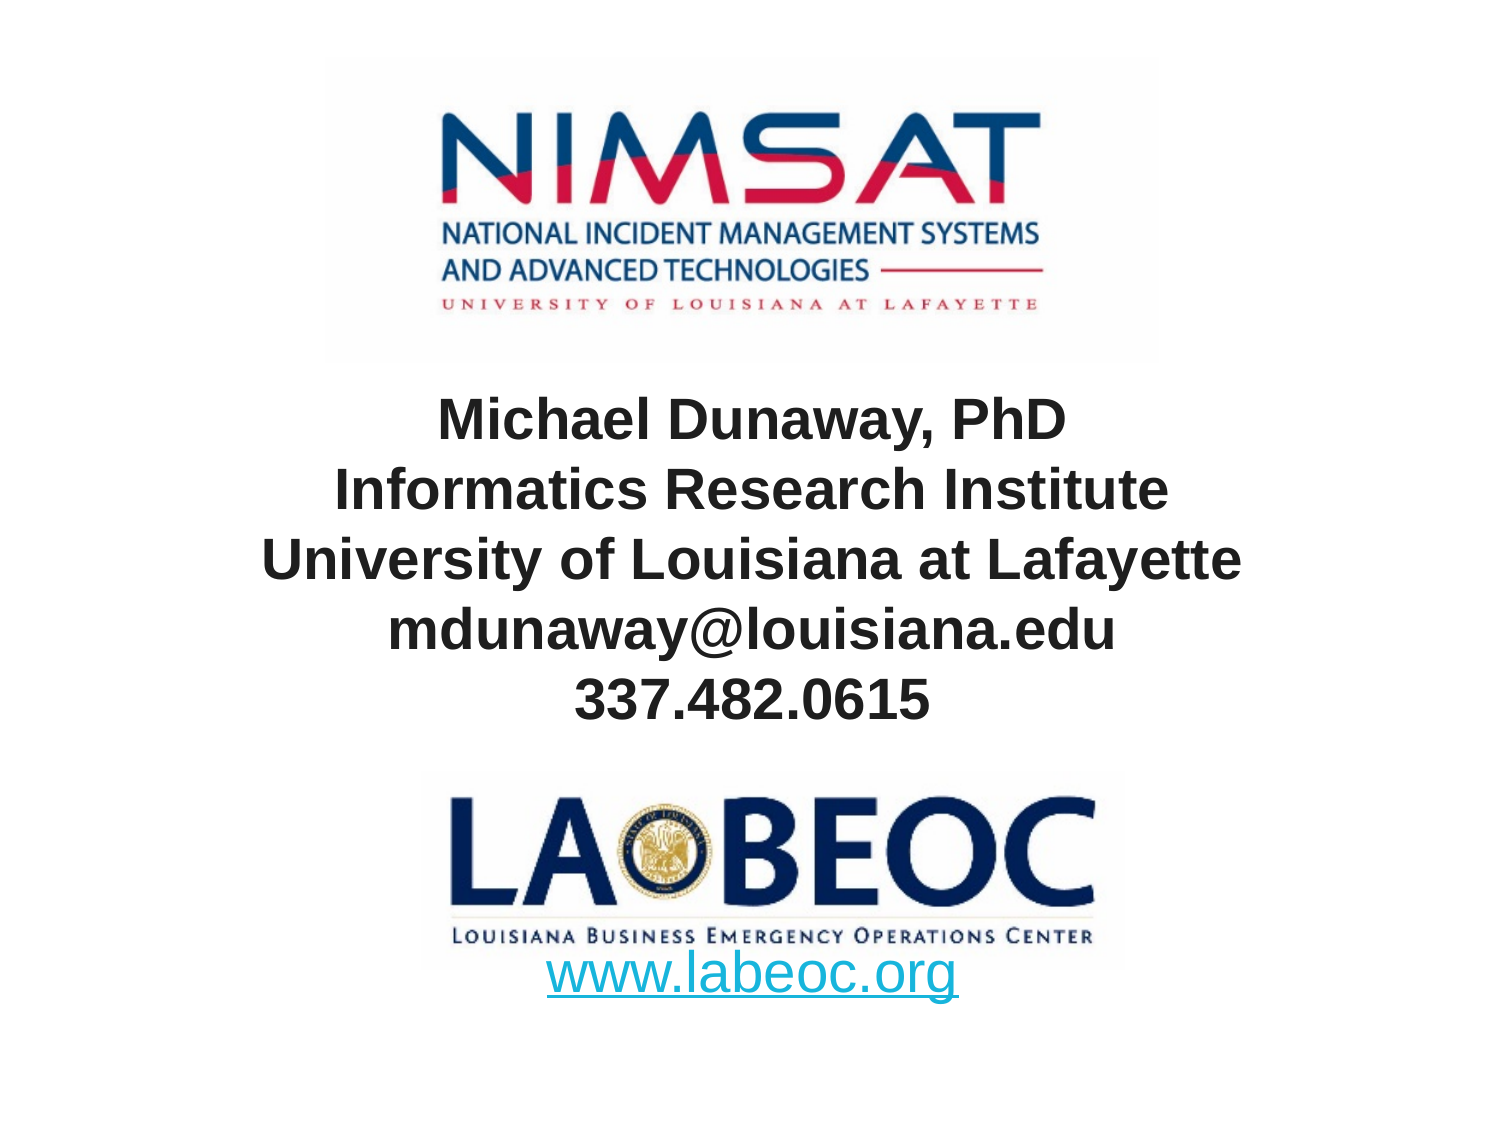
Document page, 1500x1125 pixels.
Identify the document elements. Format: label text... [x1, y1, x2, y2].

text_box www.labeoc.org [532, 979, 974, 1012]
picture [421, 771, 1126, 970]
text_box Michael Dunaway, PhD Informatics Research Institute University of Louisiana at Lafayette mdunaway@louisiana.edu 337.482.0615 [246, 373, 1260, 739]
picture [325, 57, 1159, 363]
